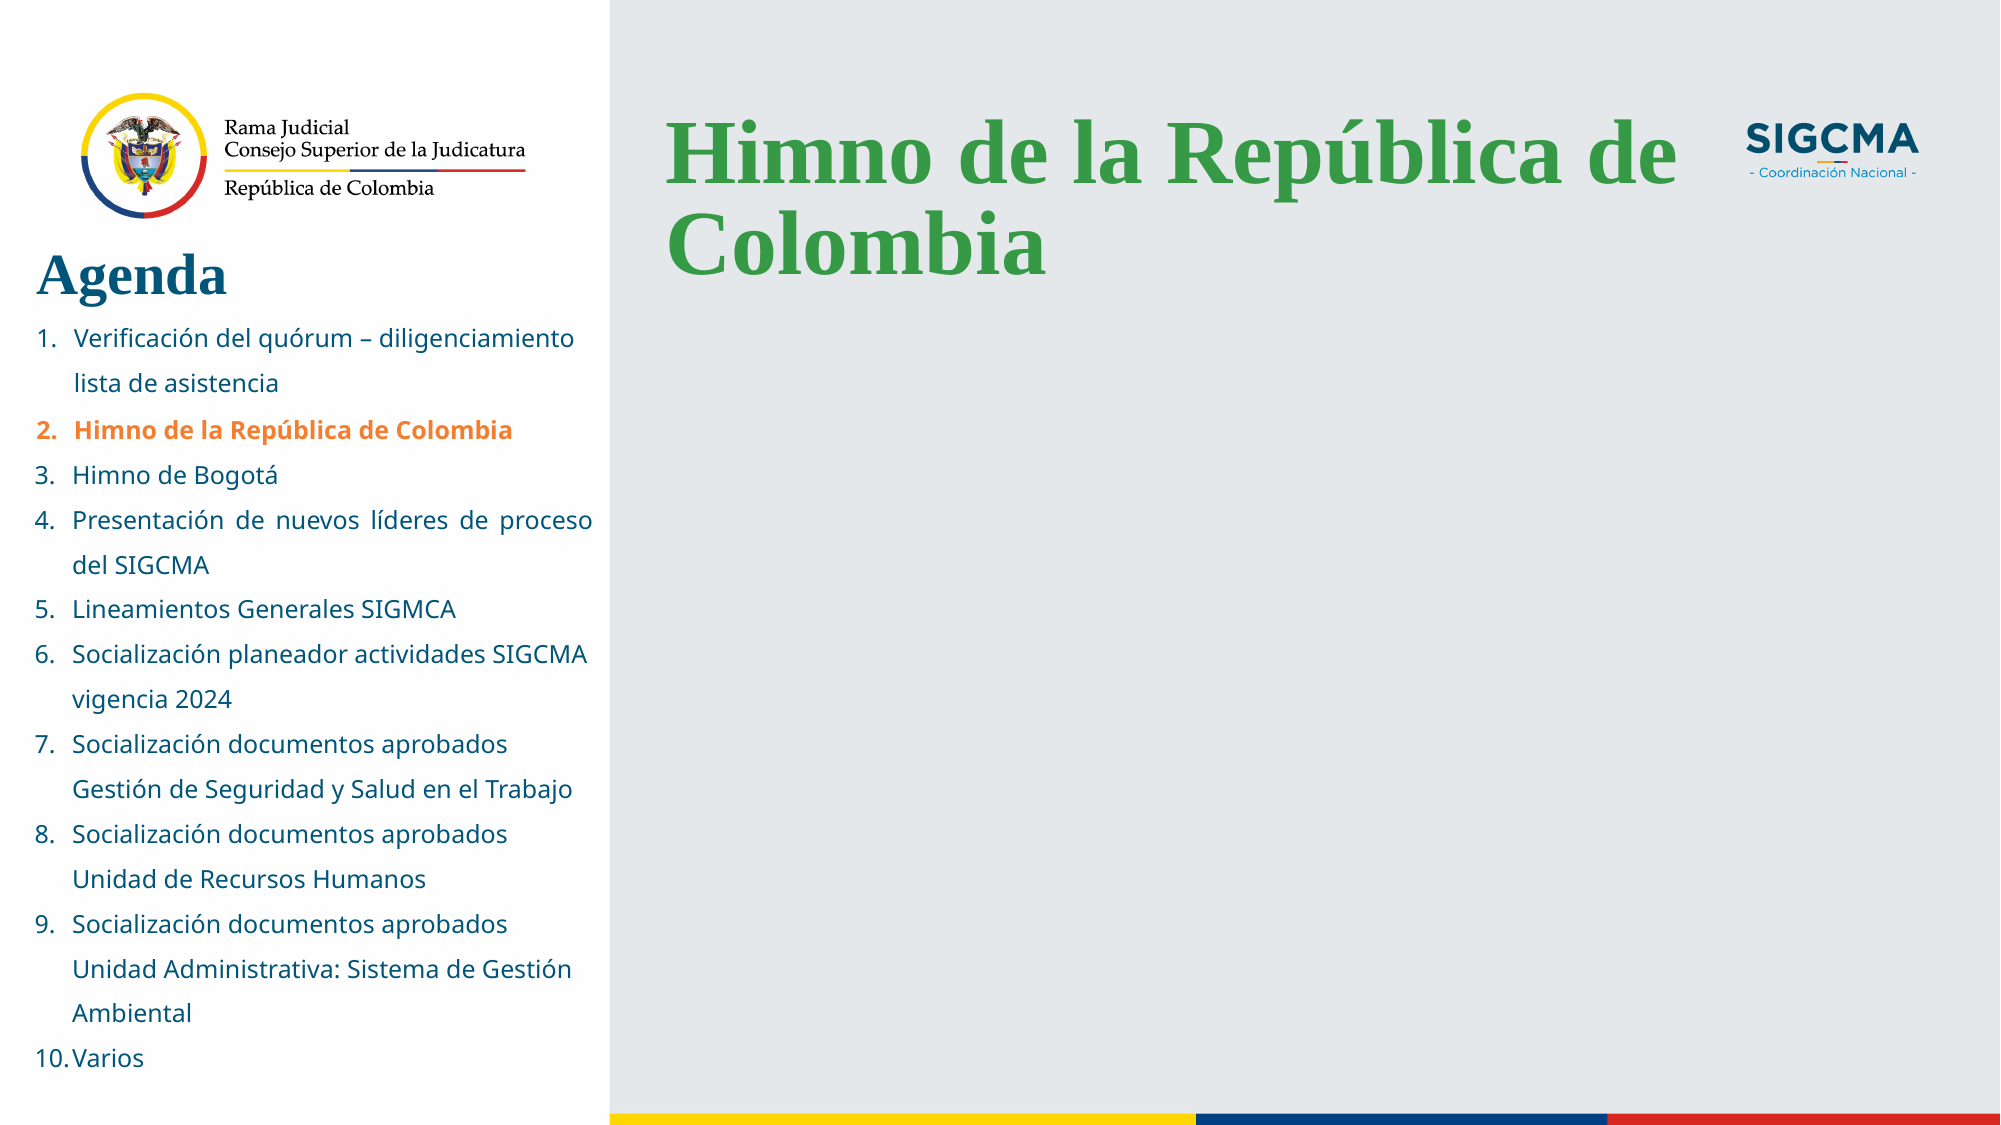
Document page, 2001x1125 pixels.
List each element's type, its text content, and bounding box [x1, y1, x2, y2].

text_box Agenda Verificación del quórum – diligenciamiento lista de asistencia Himno de la República de Colombia Himno de Bogotá Presentación de nuevos líderes de proceso del SIGCMA Lineamientos Generales SIGMCA Socialización planeador actividades SIGCMA vigencia 2024 Socialización documentos aprobados Gestión de Seguridad y Salud en el Trabajo Socialización documentos aprobados Unidad de Recursos Humanos Socialización documentos aprobados Unidad Administrativa: Sistema de Gestión Ambiental Varios [34, 199, 594, 1125]
picture [0, 0, 2000, 1125]
list Himno de la República de Colombia [649, 102, 1724, 483]
